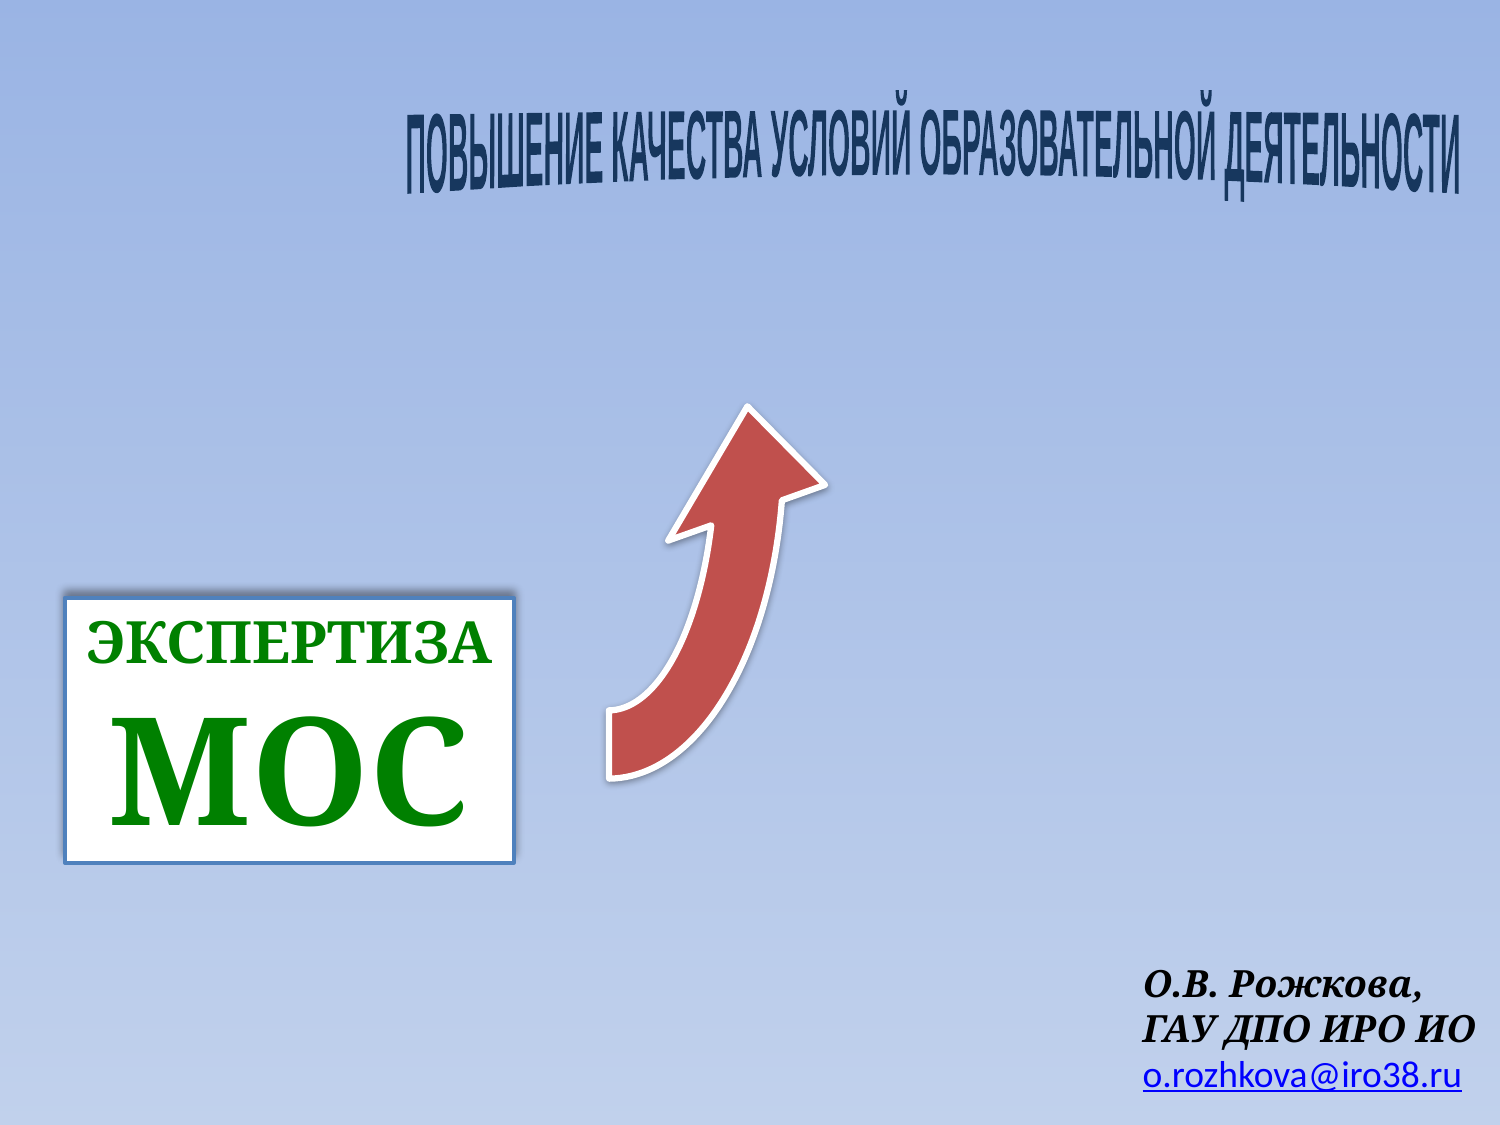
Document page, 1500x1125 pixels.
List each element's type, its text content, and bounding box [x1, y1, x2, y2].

text_box [605, 403, 829, 782]
text_box О.В. Рожкова, ГАУ ДПО ИРО ИО o.rozhkova@iro38.ru [1128, 952, 1500, 1102]
text_box ЭКСПЕРТИЗА МОС [63, 596, 516, 865]
